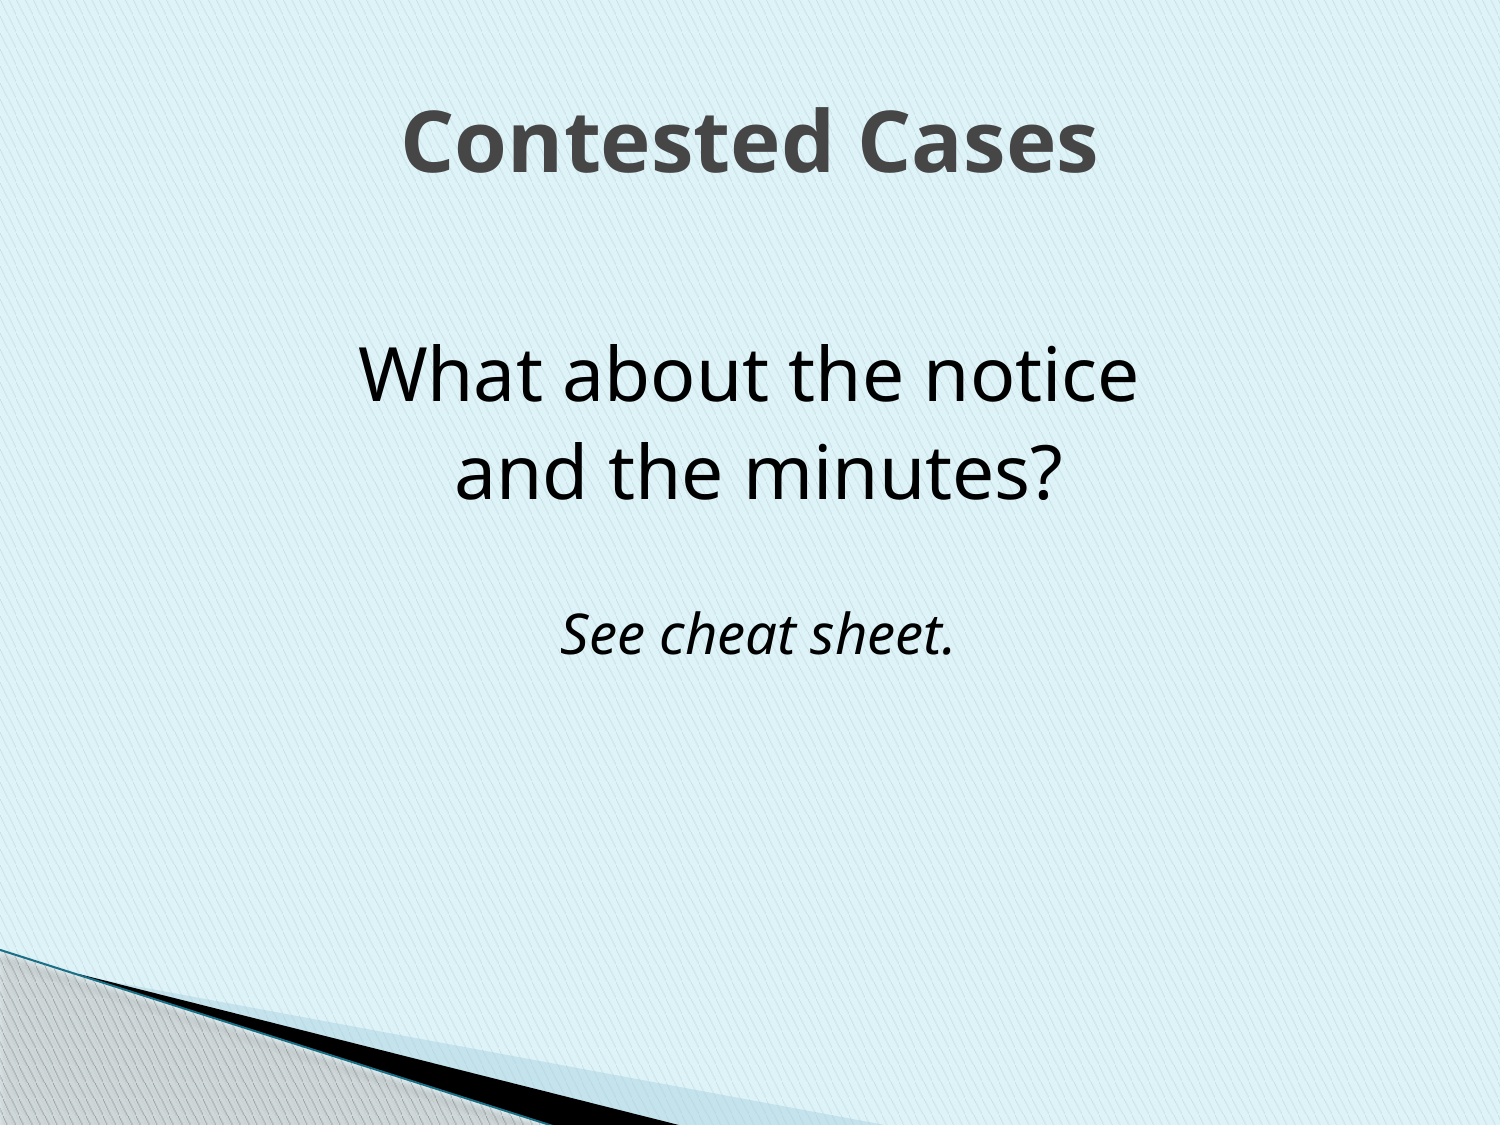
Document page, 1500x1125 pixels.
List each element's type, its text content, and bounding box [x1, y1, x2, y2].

title Contested Cases [75, 45, 1425, 233]
list What about the notice and the minutes? See cheat sheet. [75, 243, 1425, 986]
